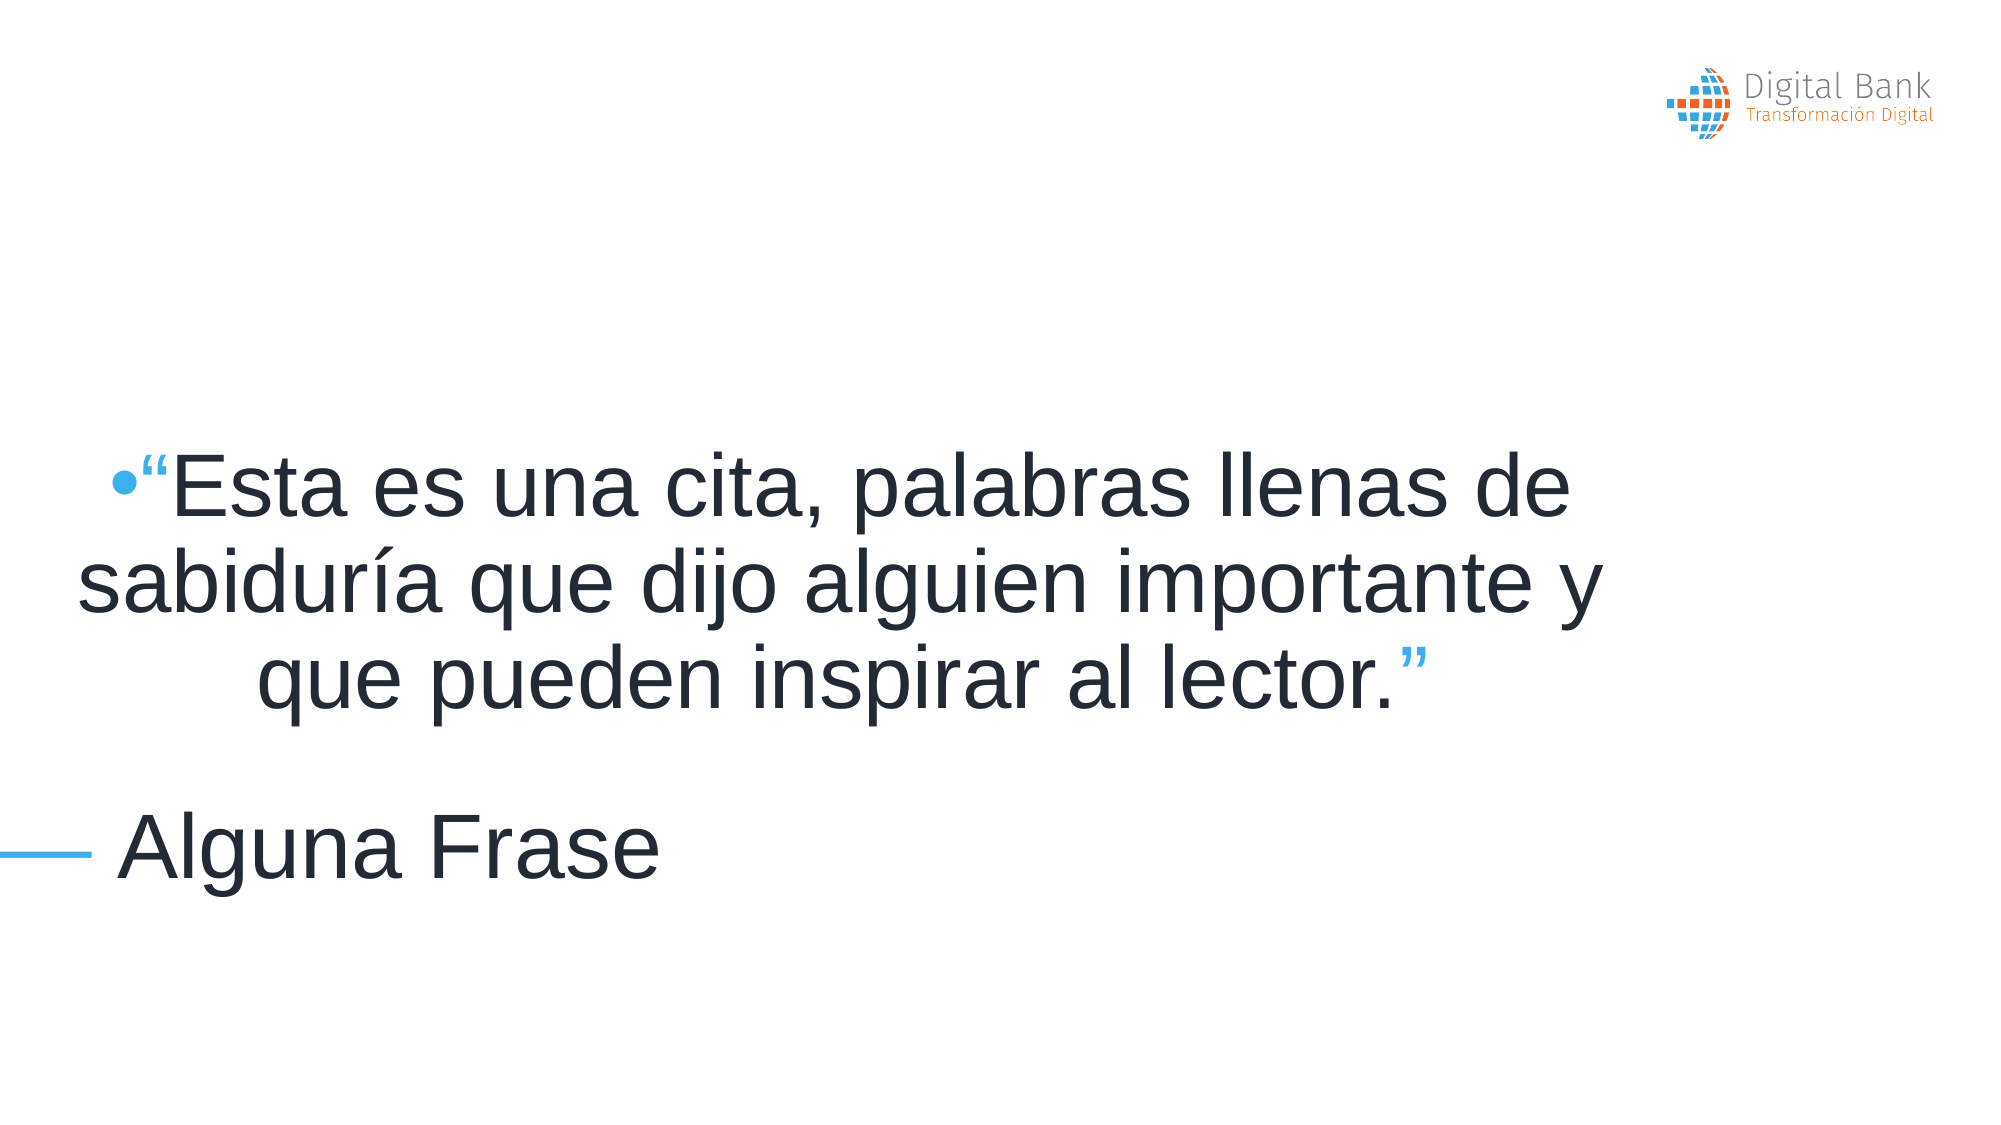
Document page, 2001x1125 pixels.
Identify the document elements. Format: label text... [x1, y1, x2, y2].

subtitle “Esta es una cita, palabras llenas de sabiduría que dijo alguien importante y que pueden inspirar al lector.” [0, 368, 1685, 799]
title — Alguna Frase [0, 799, 843, 899]
picture [1667, 68, 1933, 139]
